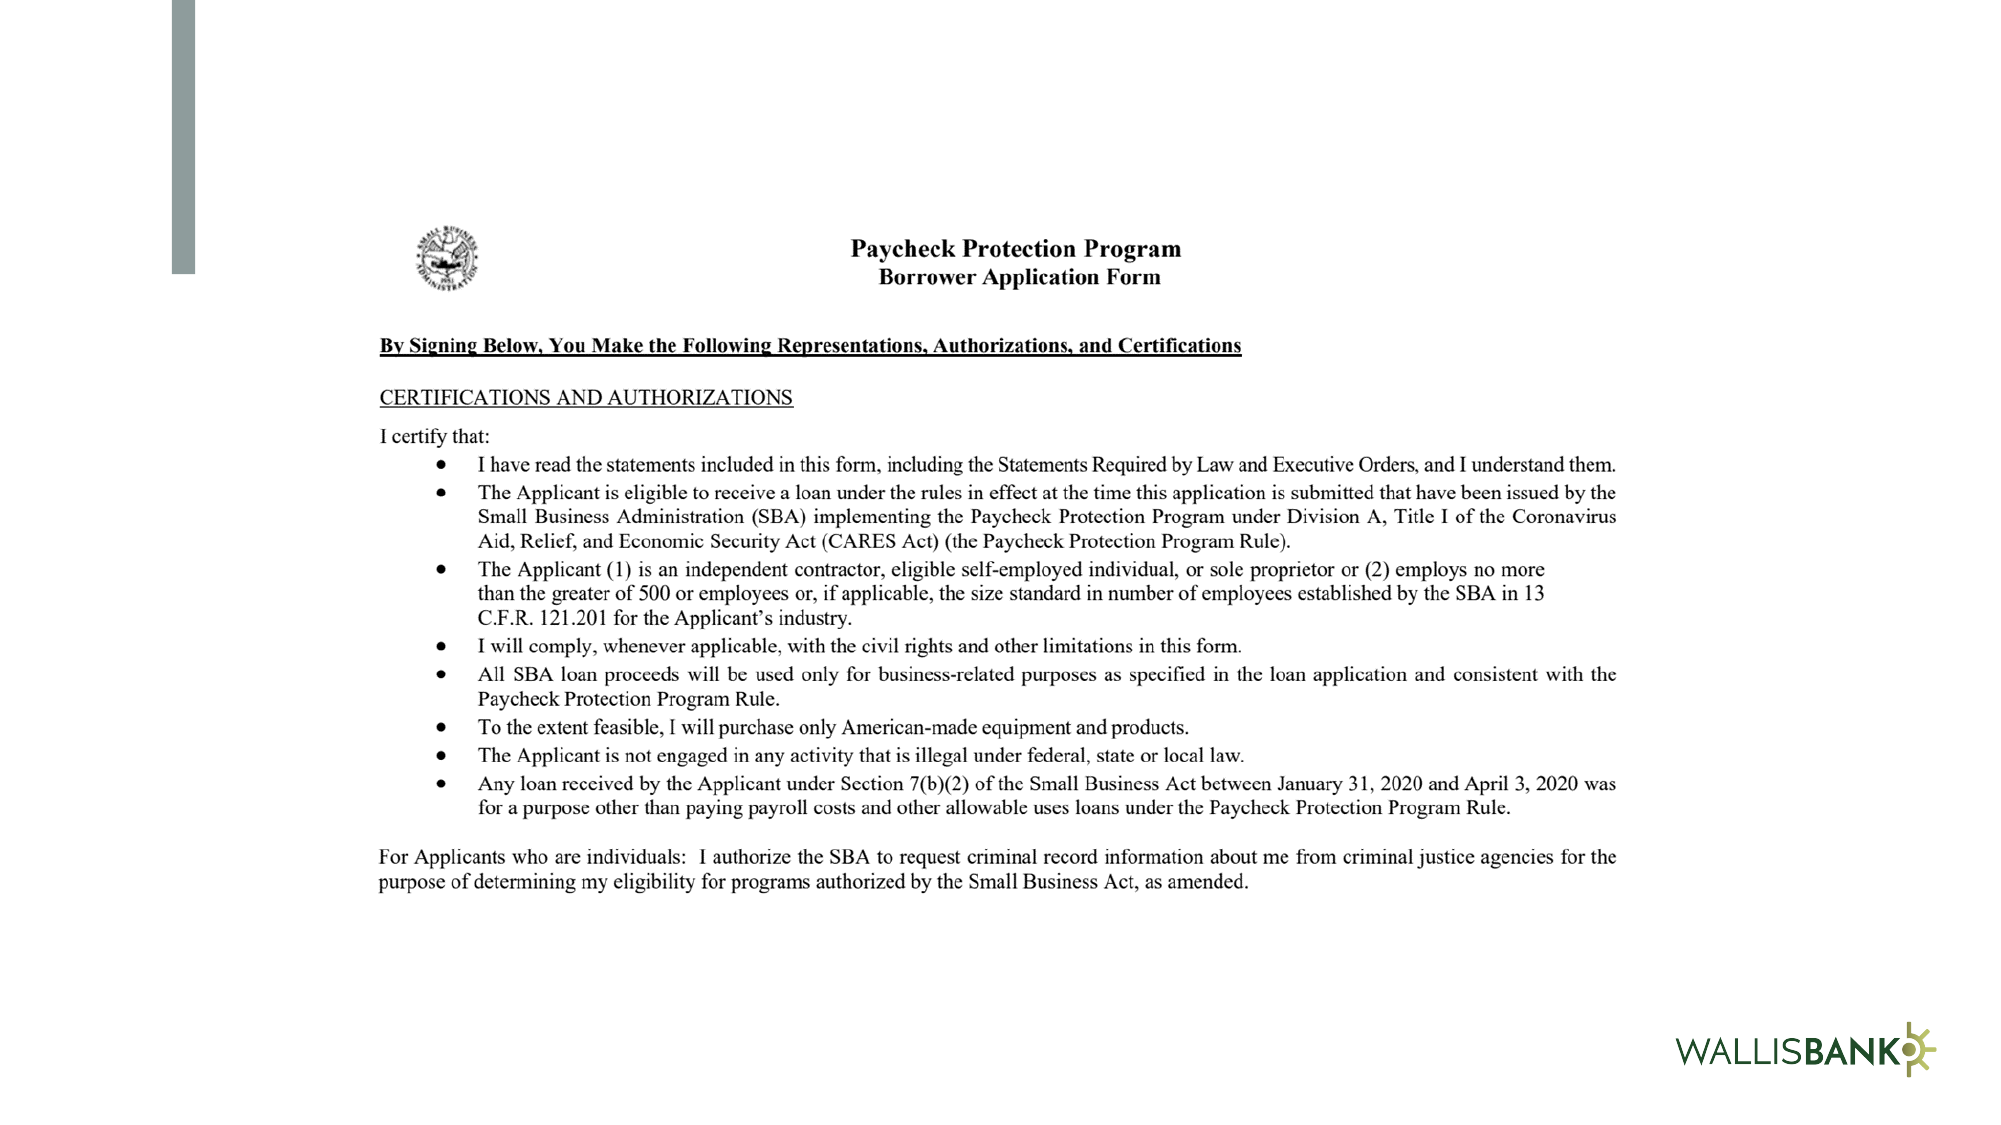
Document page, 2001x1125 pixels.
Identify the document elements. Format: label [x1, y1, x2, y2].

text_box [171, 0, 196, 275]
picture [1660, 1008, 1952, 1091]
picture [343, 208, 1656, 916]
